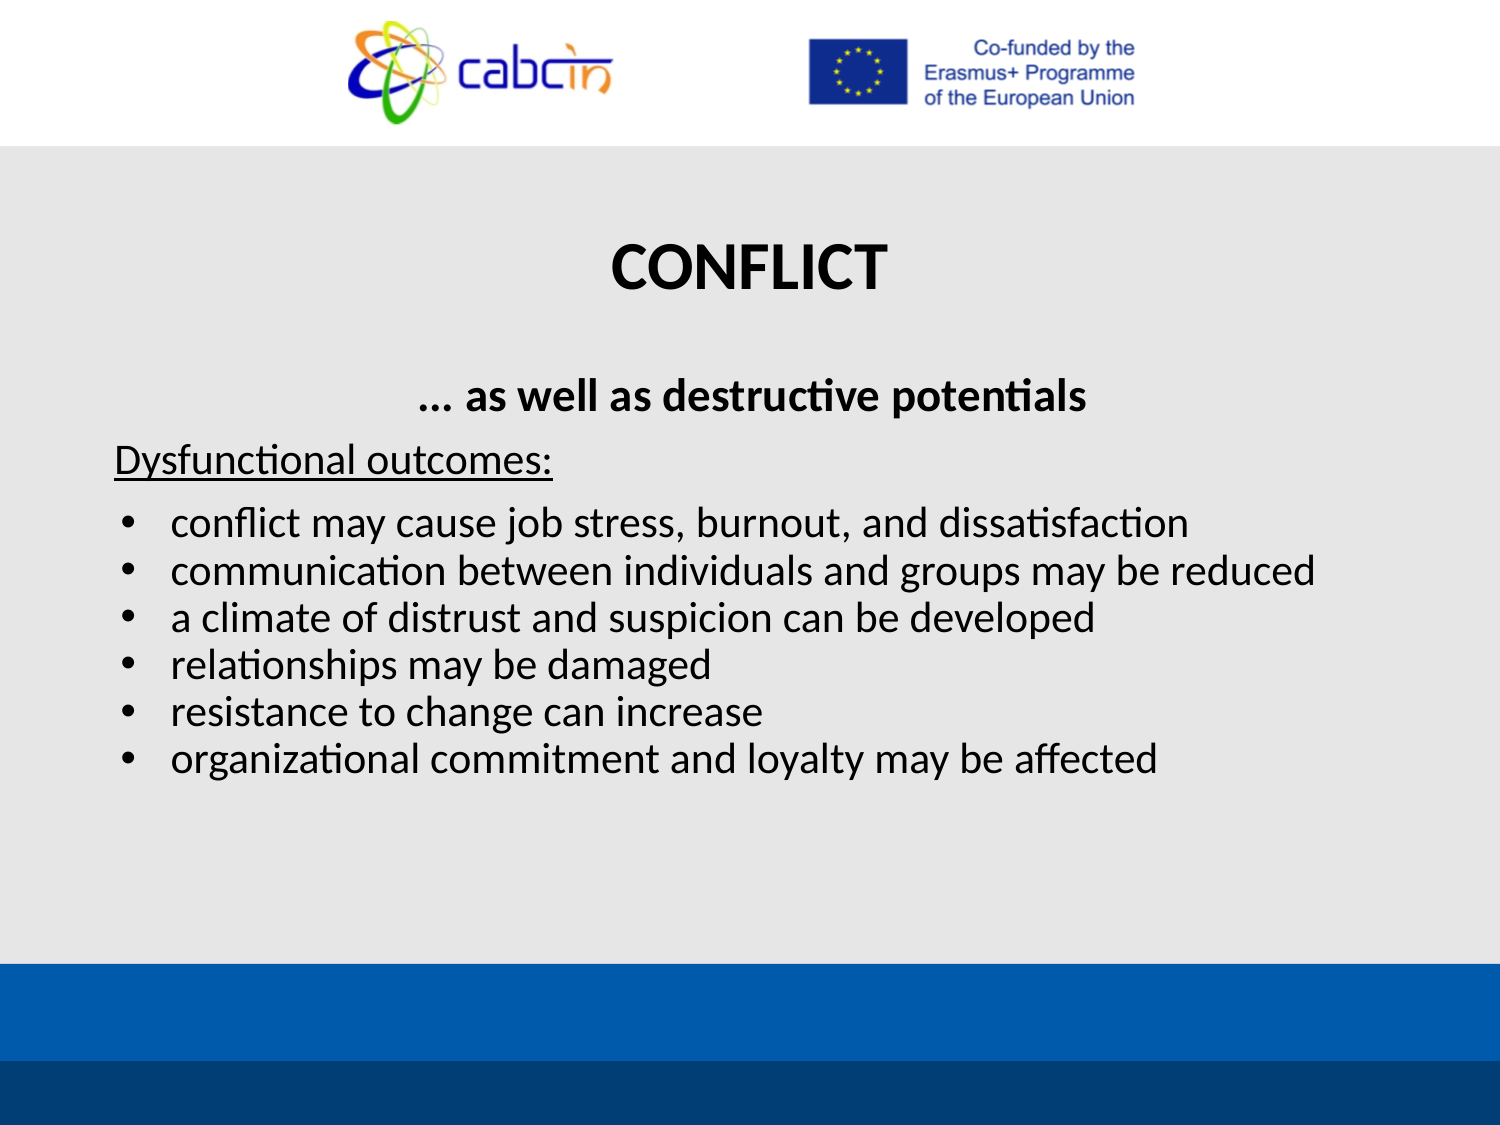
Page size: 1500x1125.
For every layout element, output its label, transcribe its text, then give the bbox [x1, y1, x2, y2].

picture [0, 0, 1500, 1125]
list ... as well as destructive potentials Dysfunctional outcomes: conflict may cause job stress, burnout, and dissatisfaction communication between individuals and groups may be reduced a climate of distrust and suspicion can be developed relationships may be damaged resistance to change can increase organizational commitment and loyalty may be affected [103, 365, 1402, 945]
title CONFLICT [103, 185, 1397, 349]
